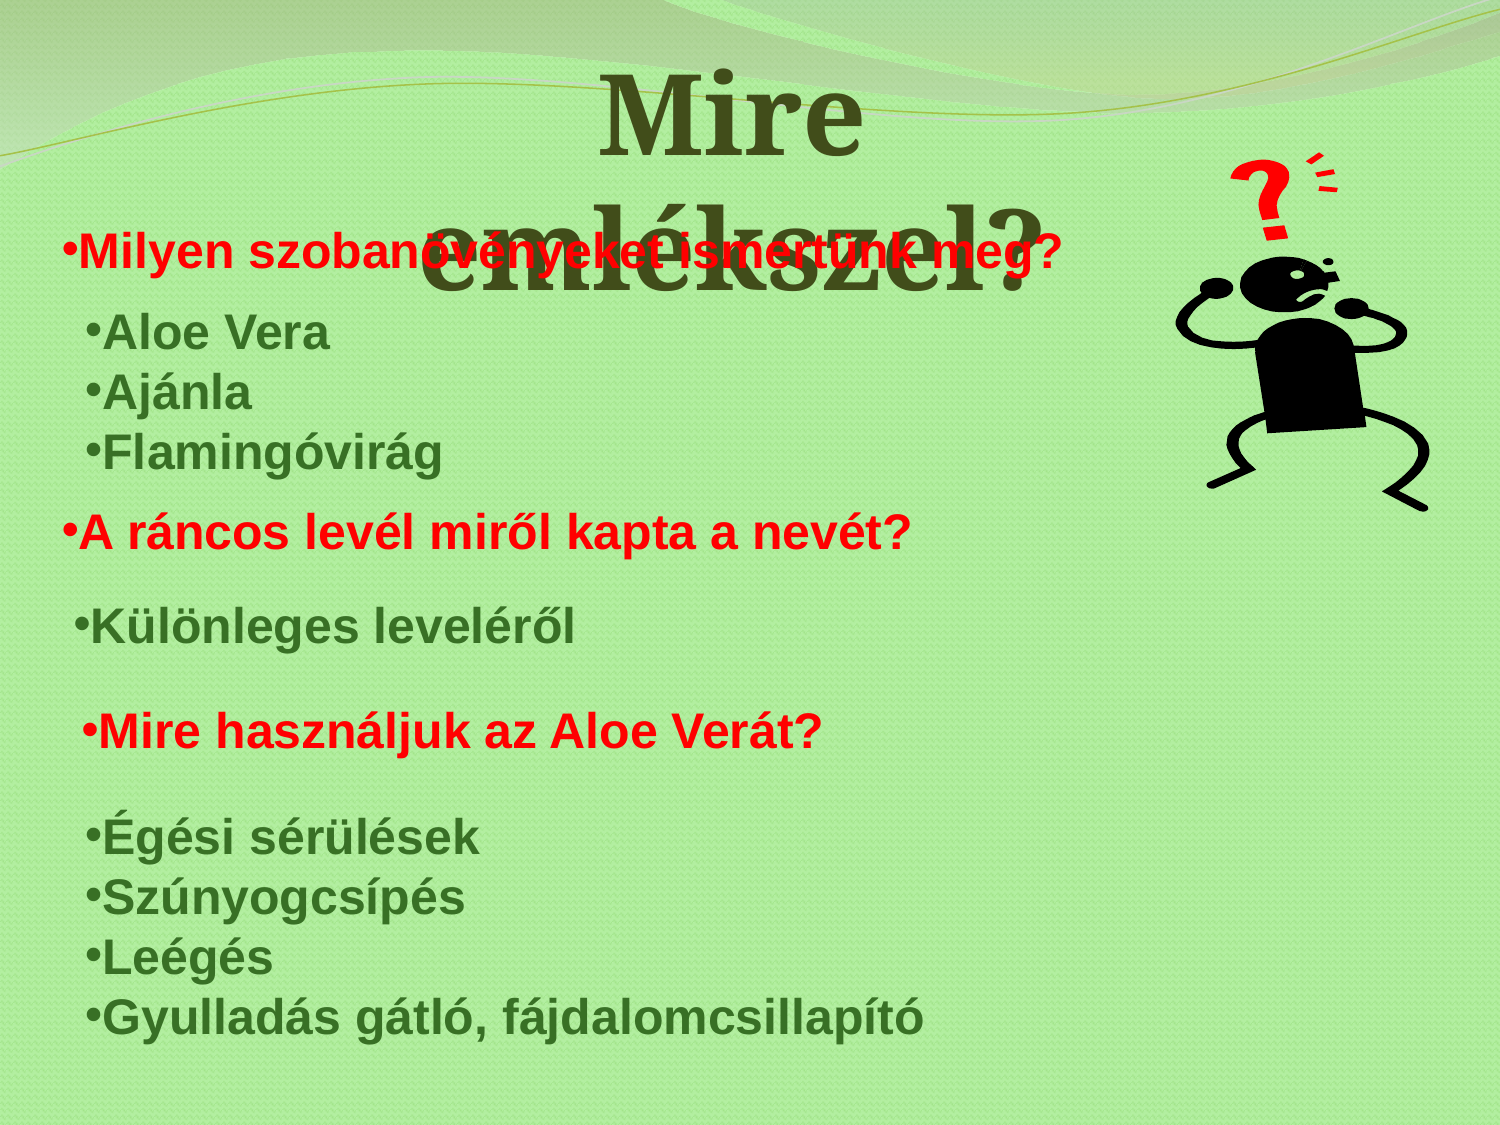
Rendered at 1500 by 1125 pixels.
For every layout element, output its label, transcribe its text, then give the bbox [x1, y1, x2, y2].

text_box Különleges leveléről [58, 585, 727, 661]
text_box A ráncos levél miről kapta a nevét? [46, 492, 1067, 567]
text_box Mire használjuk az Aloe Verát? [66, 691, 840, 767]
text_box Mire emlékszel? [257, 35, 1207, 320]
picture [1171, 152, 1434, 513]
text_box Aloe Vera Ajánla Flamingóvirág [70, 291, 739, 492]
text_box Milyen szobanövényeket ismertünk meg? [46, 210, 1125, 286]
text_box Égési sérülések Szúnyogcsípés Leégés Gyulladás gátló, fájdalomcsillapító [70, 796, 1020, 1052]
